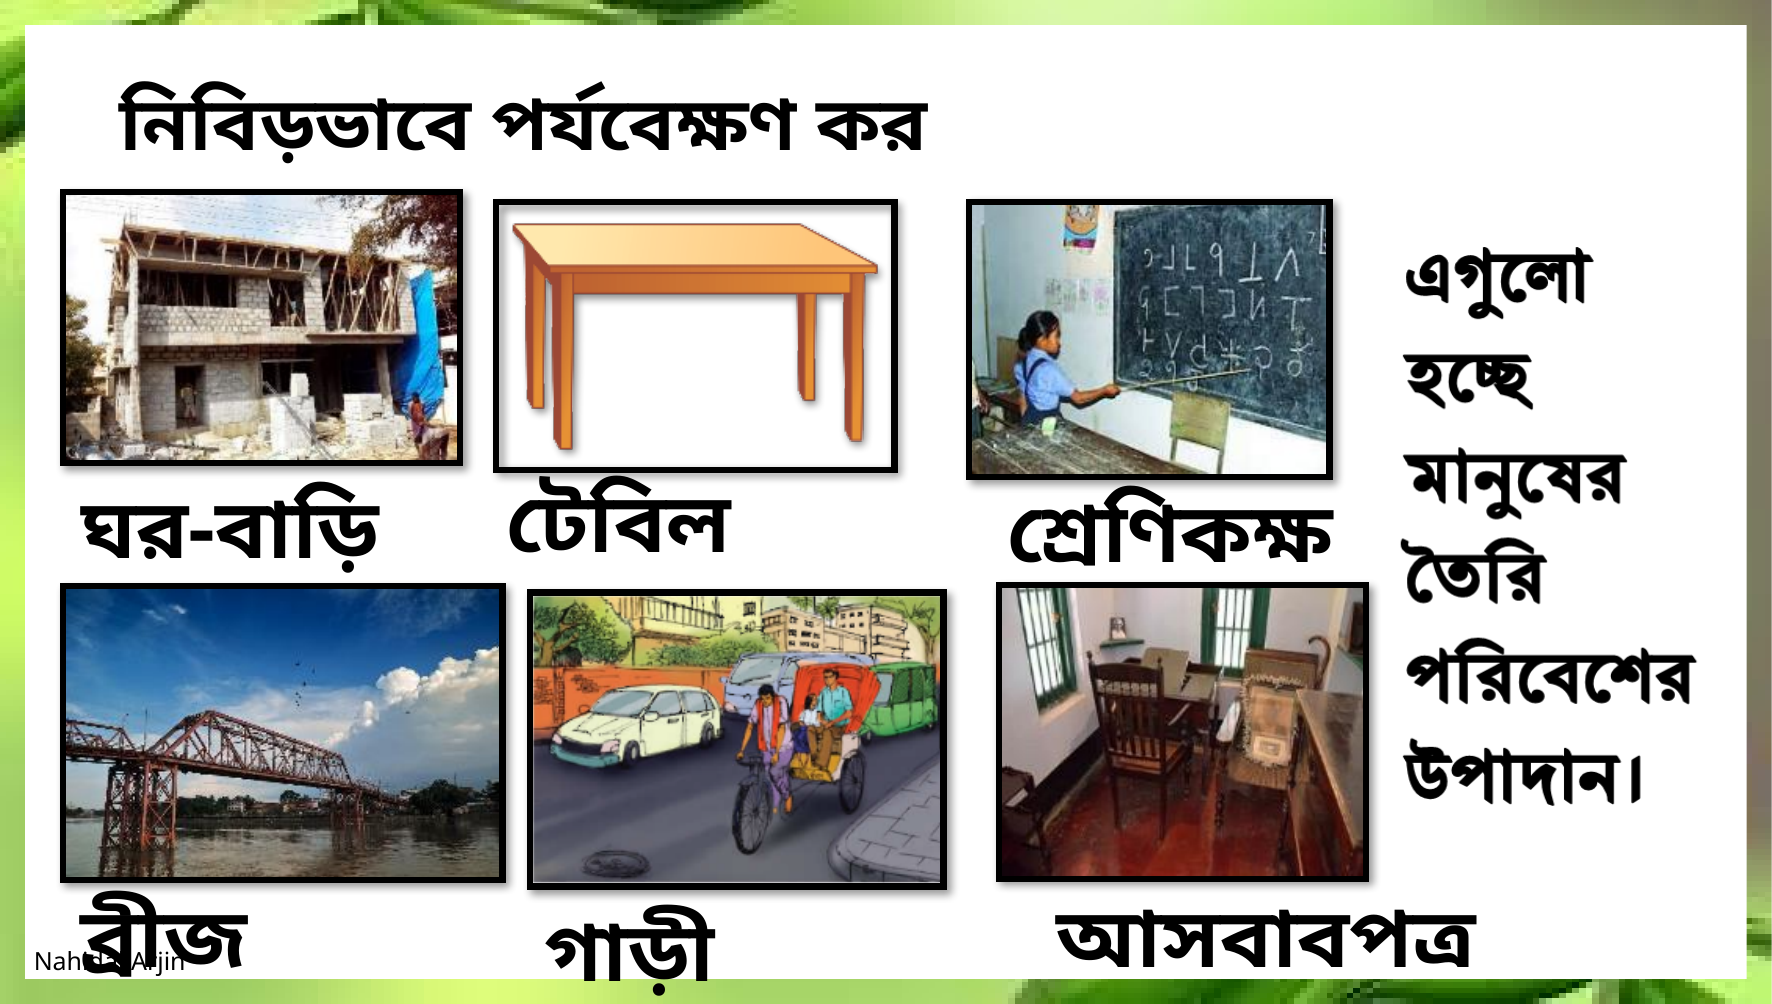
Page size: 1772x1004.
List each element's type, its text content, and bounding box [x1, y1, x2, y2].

text_box শ্রেণিকক্ষ [992, 471, 1387, 588]
picture [0, 0, 1772, 1004]
text_box টেবিল [491, 461, 892, 577]
picture [972, 204, 1327, 474]
picture [66, 589, 500, 878]
text_box নিবিড়ভাবে পর্যবেক্ষণ কর [66, 68, 1460, 173]
picture [66, 195, 457, 460]
text_box ব্রীজ [65, 876, 500, 993]
text_box গাড়ী [529, 890, 994, 1004]
text_box ঘর-বাড়ি [65, 467, 500, 583]
text_box আসবাবপত্র [1041, 876, 1581, 993]
picture [1387, 221, 1739, 843]
picture [1001, 588, 1364, 876]
picture [499, 205, 892, 467]
picture [532, 595, 941, 884]
